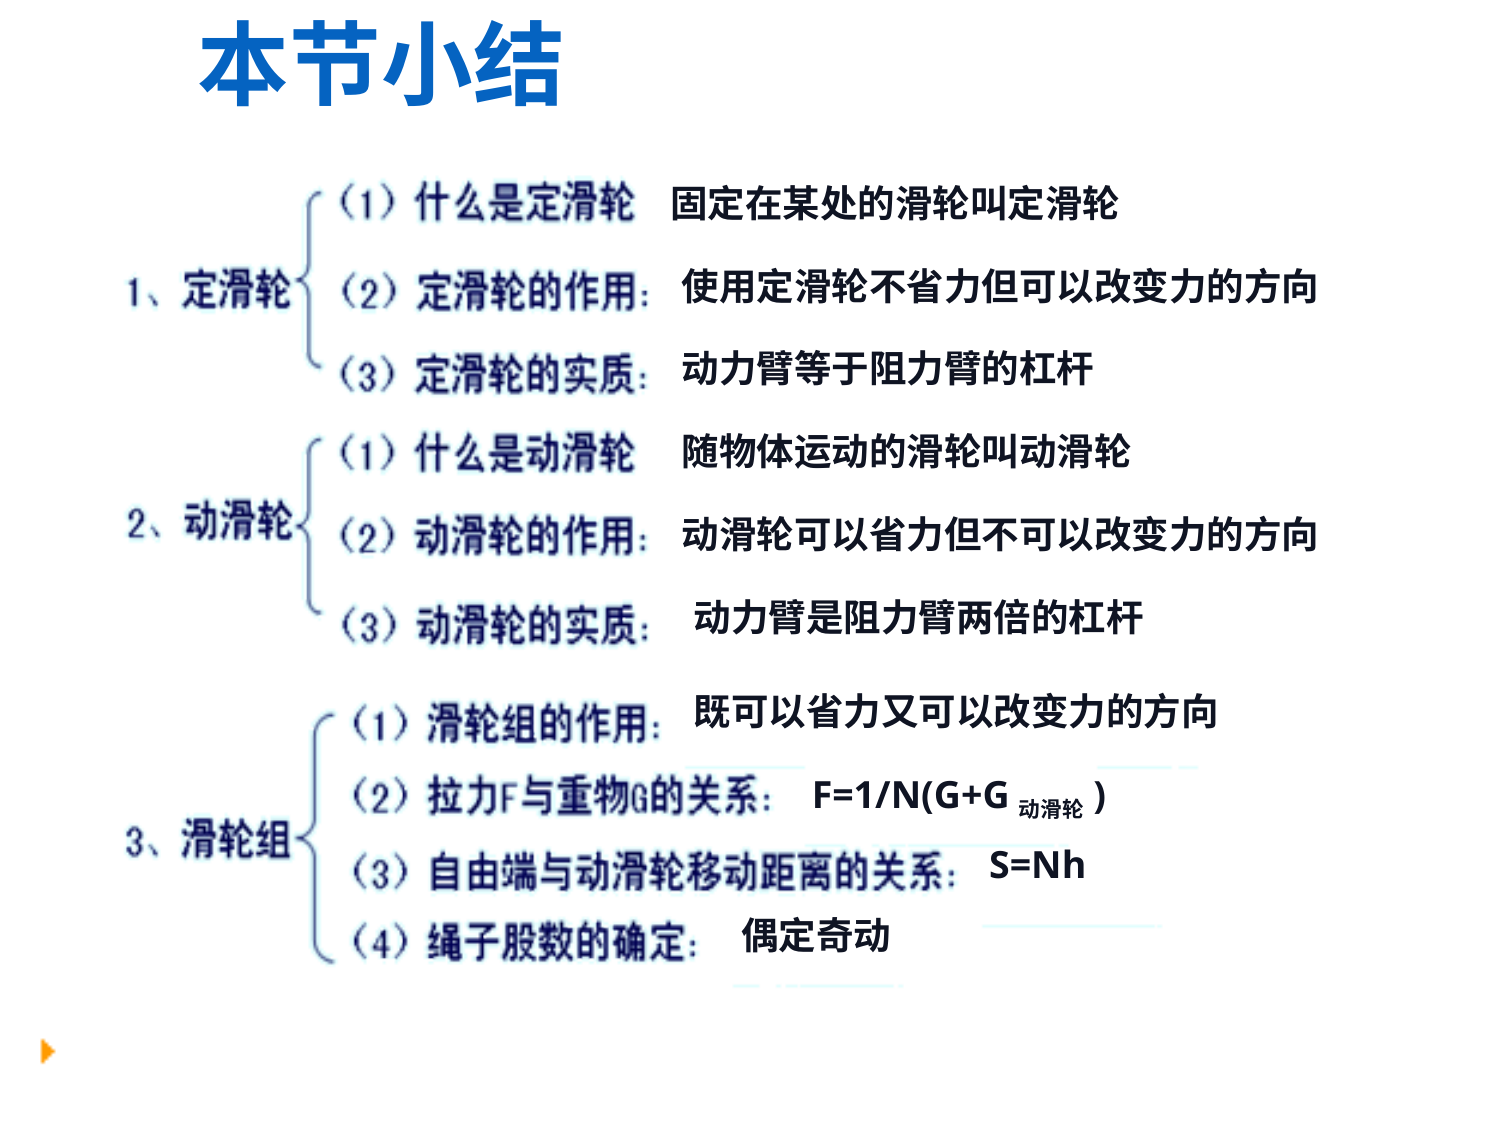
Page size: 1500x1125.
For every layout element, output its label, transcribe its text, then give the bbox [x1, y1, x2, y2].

text_box 本节小结 [183, 0, 1010, 148]
picture [29, 148, 1412, 1074]
